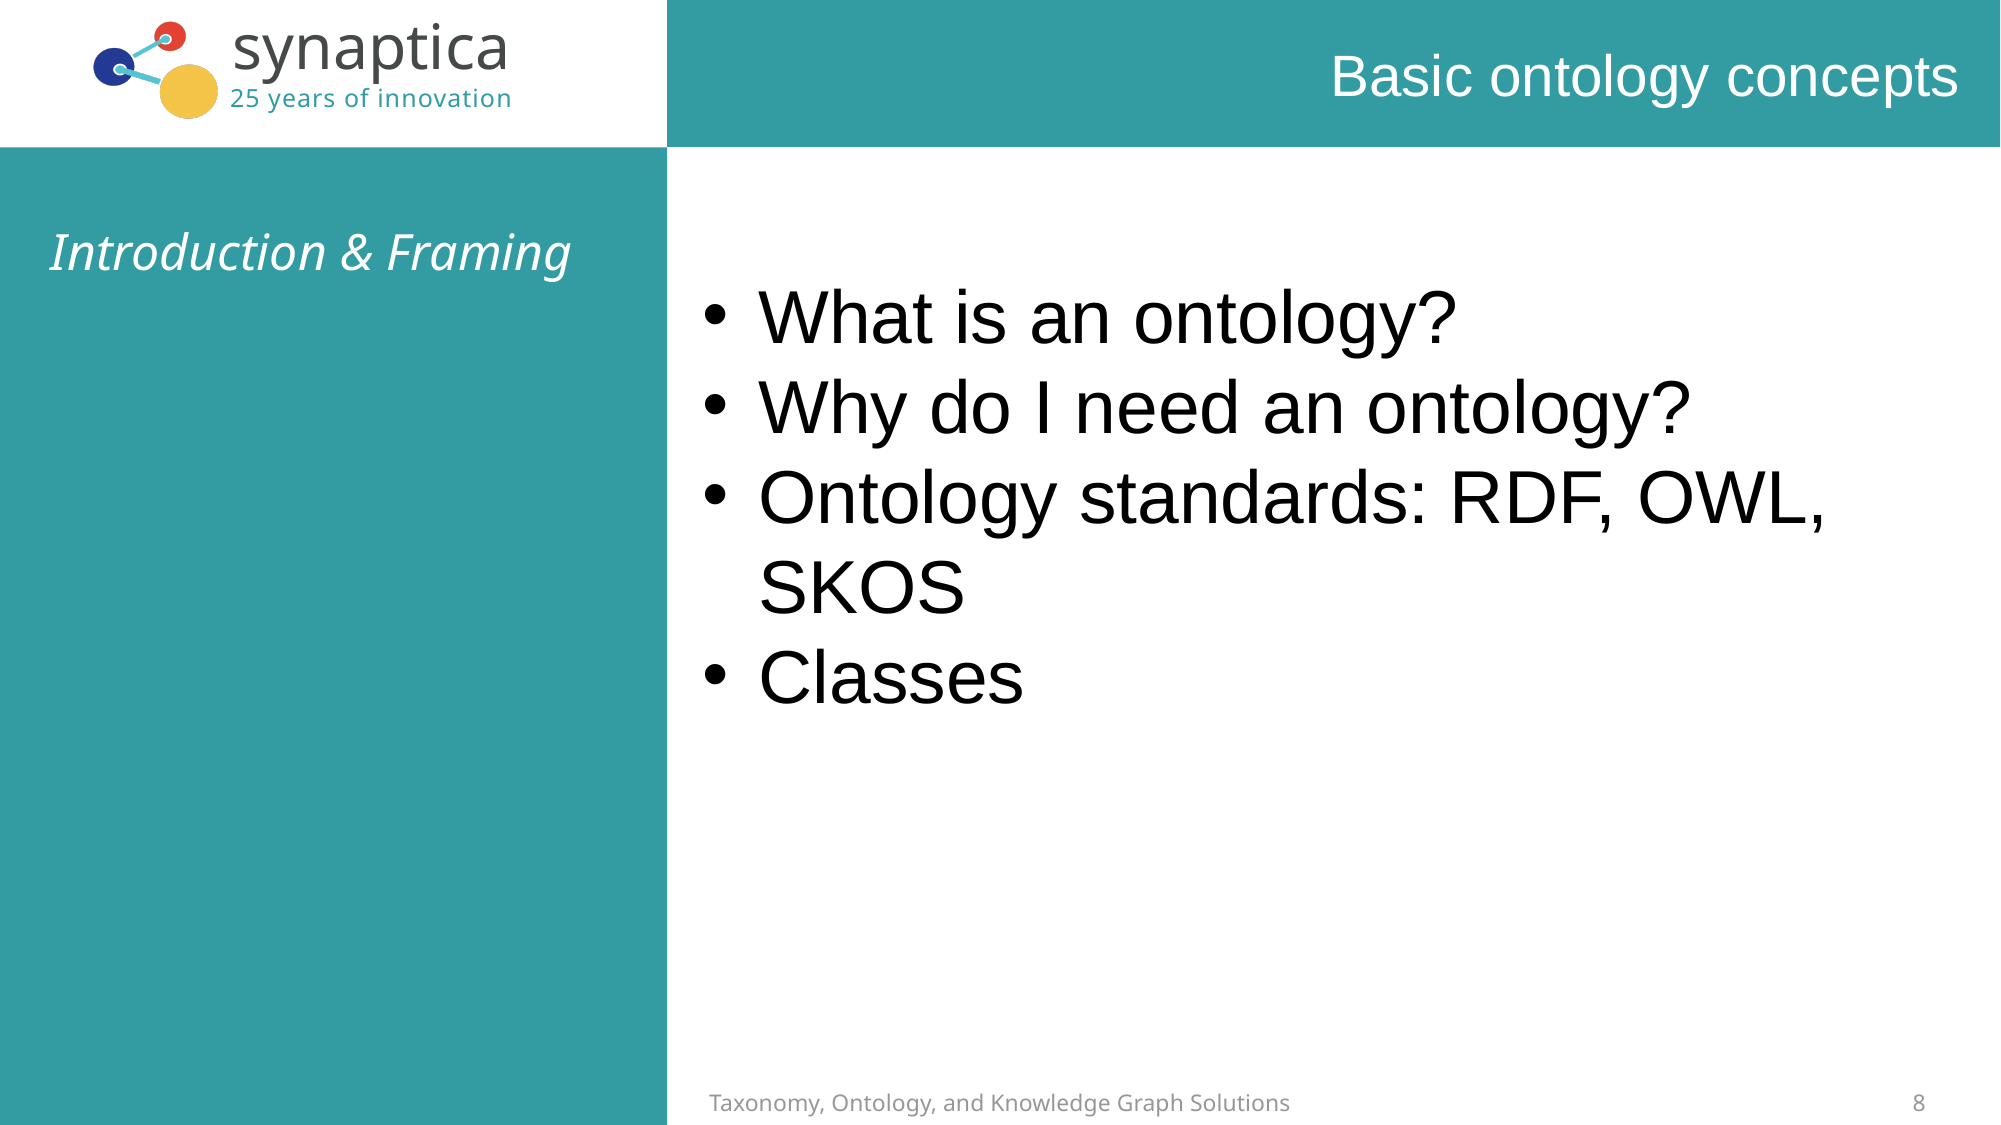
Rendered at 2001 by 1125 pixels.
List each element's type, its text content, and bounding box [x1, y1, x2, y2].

text_box Basic ontology concepts [667, 0, 2001, 147]
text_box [84, 0, 525, 126]
table_header 8 [1839, 1077, 1999, 1125]
text_box Introduction & Framing [35, 212, 633, 288]
text_box [0, 147, 668, 1125]
text_box What is an ontology? Why do I need an ontology? Ontology standards: RDF, OWL, SKOS Classes [687, 171, 1977, 727]
